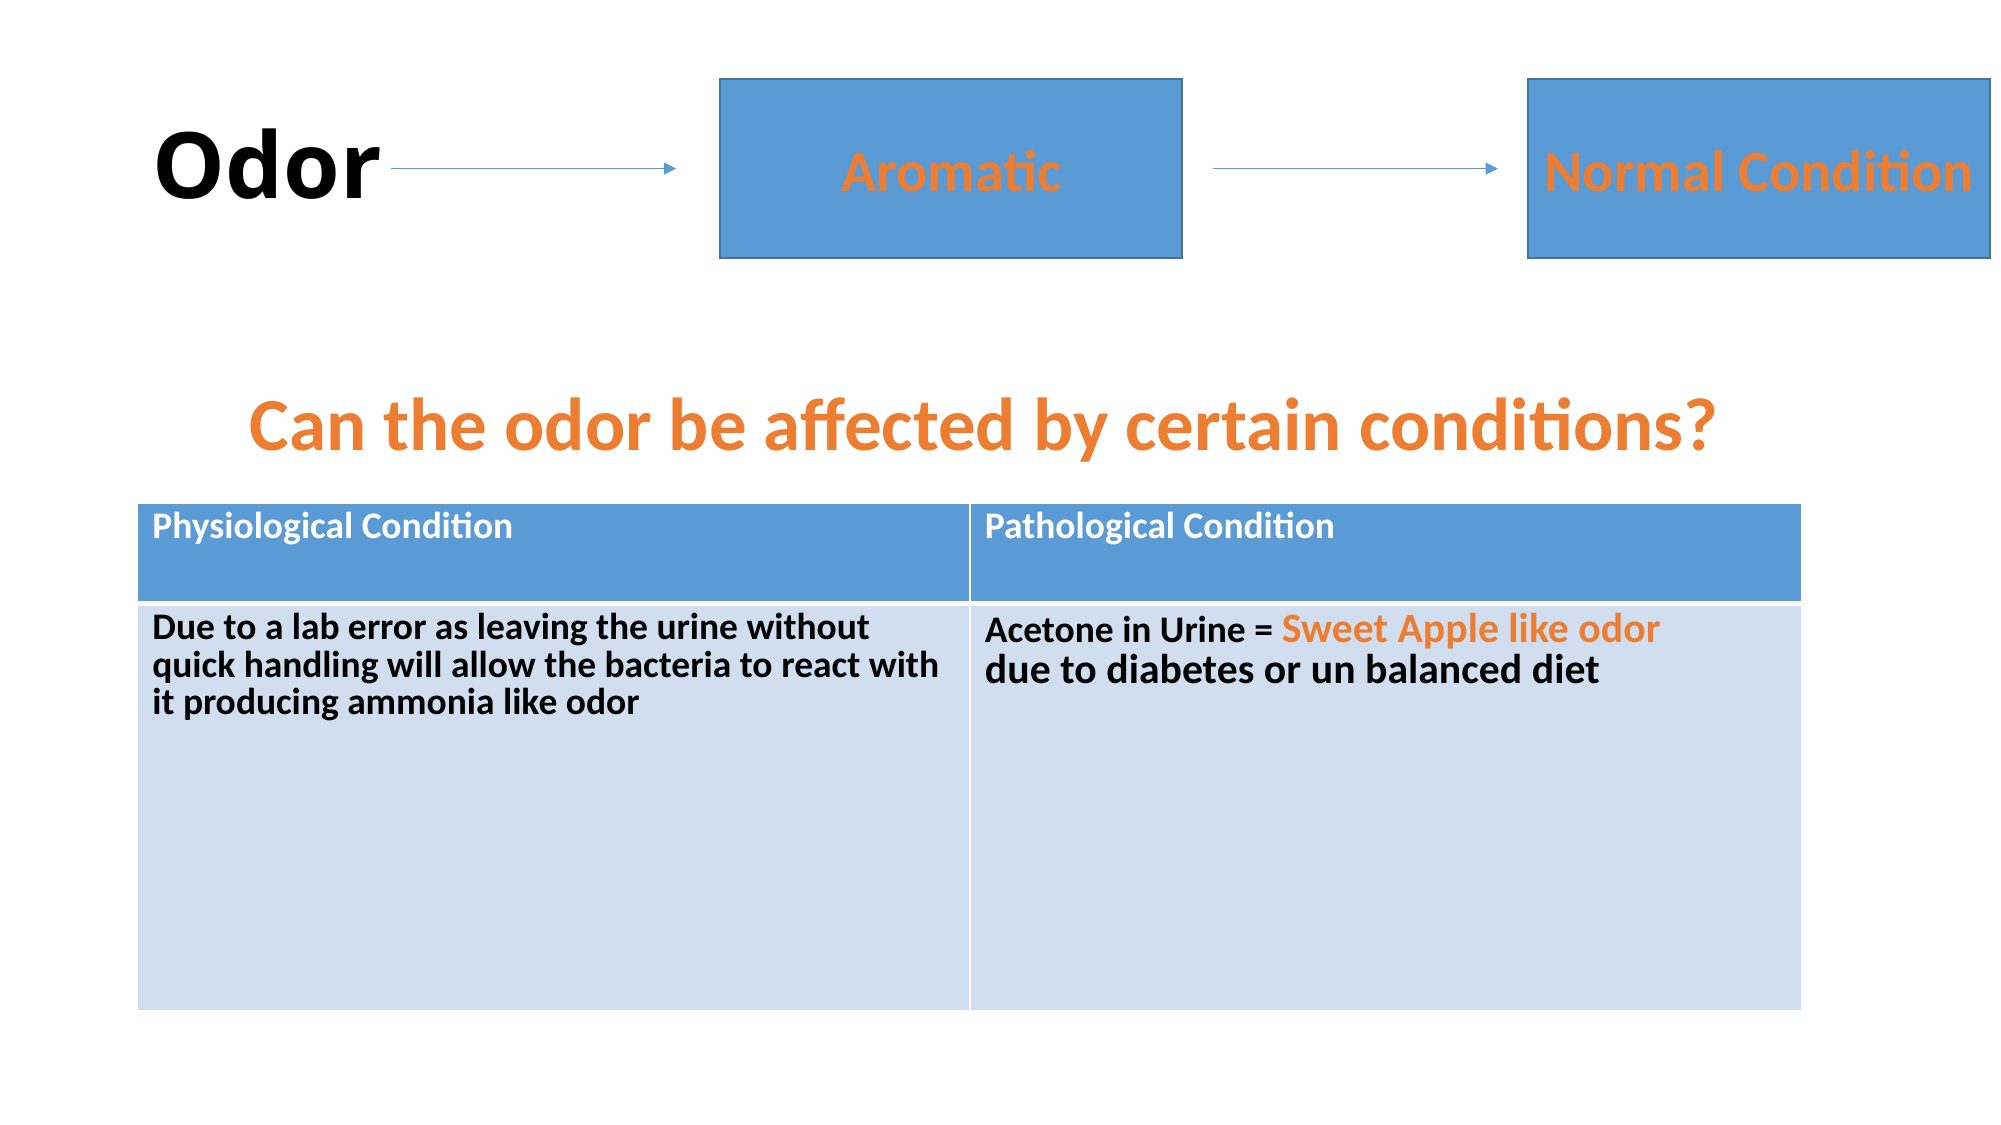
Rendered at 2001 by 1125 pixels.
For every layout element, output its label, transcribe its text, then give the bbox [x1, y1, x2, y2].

table_header Pathological Condition [971, 504, 1801, 601]
title Odor [137, 59, 1863, 278]
table_cell Due to a lab error as leaving the urine without quick handling will allow the bacteria to react with it producing ammonia like odor [138, 606, 969, 1010]
text_box Can the odor be affected by certain conditions? [0, 319, 1971, 522]
table_header Physiological Condition [138, 504, 969, 601]
table_cell Acetone in Urine = Sweet Apple like odor due to diabetes or un balanced diet [971, 606, 1801, 1010]
text_box Aromatic [719, 78, 1183, 259]
text_box Normal Condition [1527, 78, 1991, 259]
